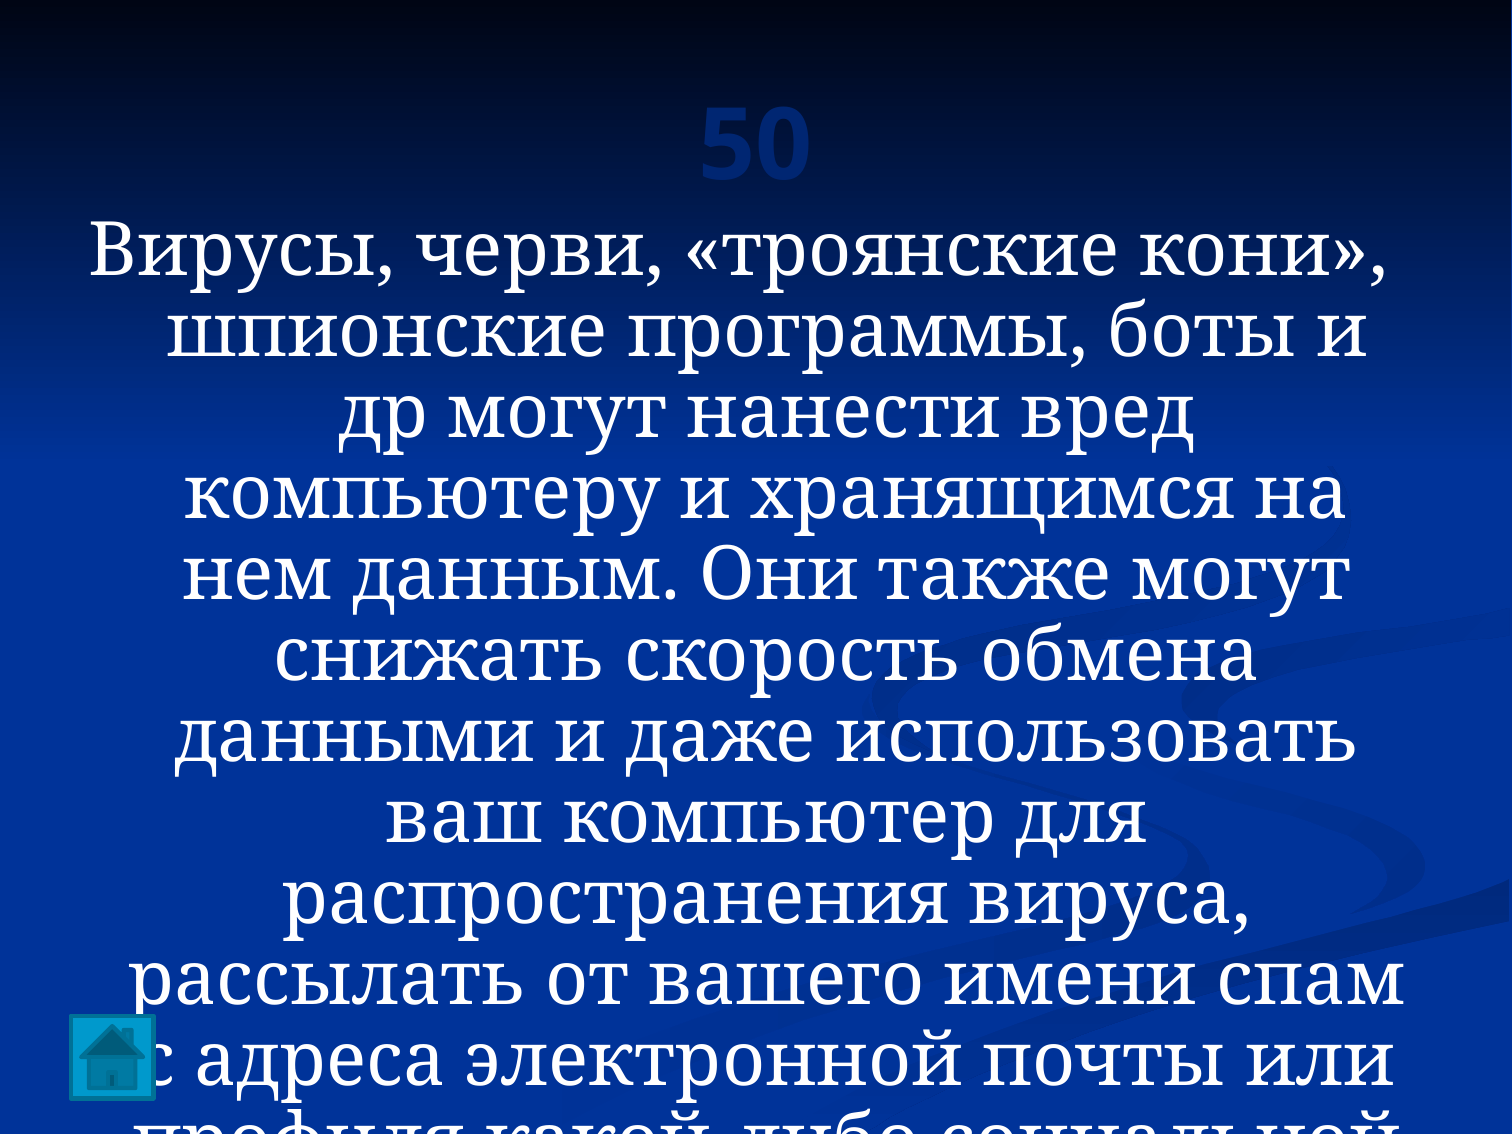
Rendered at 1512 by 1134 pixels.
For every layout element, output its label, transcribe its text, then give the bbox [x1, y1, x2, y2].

text_box [69, 1014, 156, 1101]
list Вирусы, черви, «троянские кони», шпионские программы, боты и др могут нанести вред компьютеру и хранящимся на нем данным. Они также могут снижать скорость обмена данными и даже использовать ваш компьютер для распространения вируса, рассылать от вашего имени спам с адреса электронной почты или профиля какой-либо социальной сети Вредоносные программы [41, 203, 1437, 1099]
title 50 [75, 45, 1437, 203]
